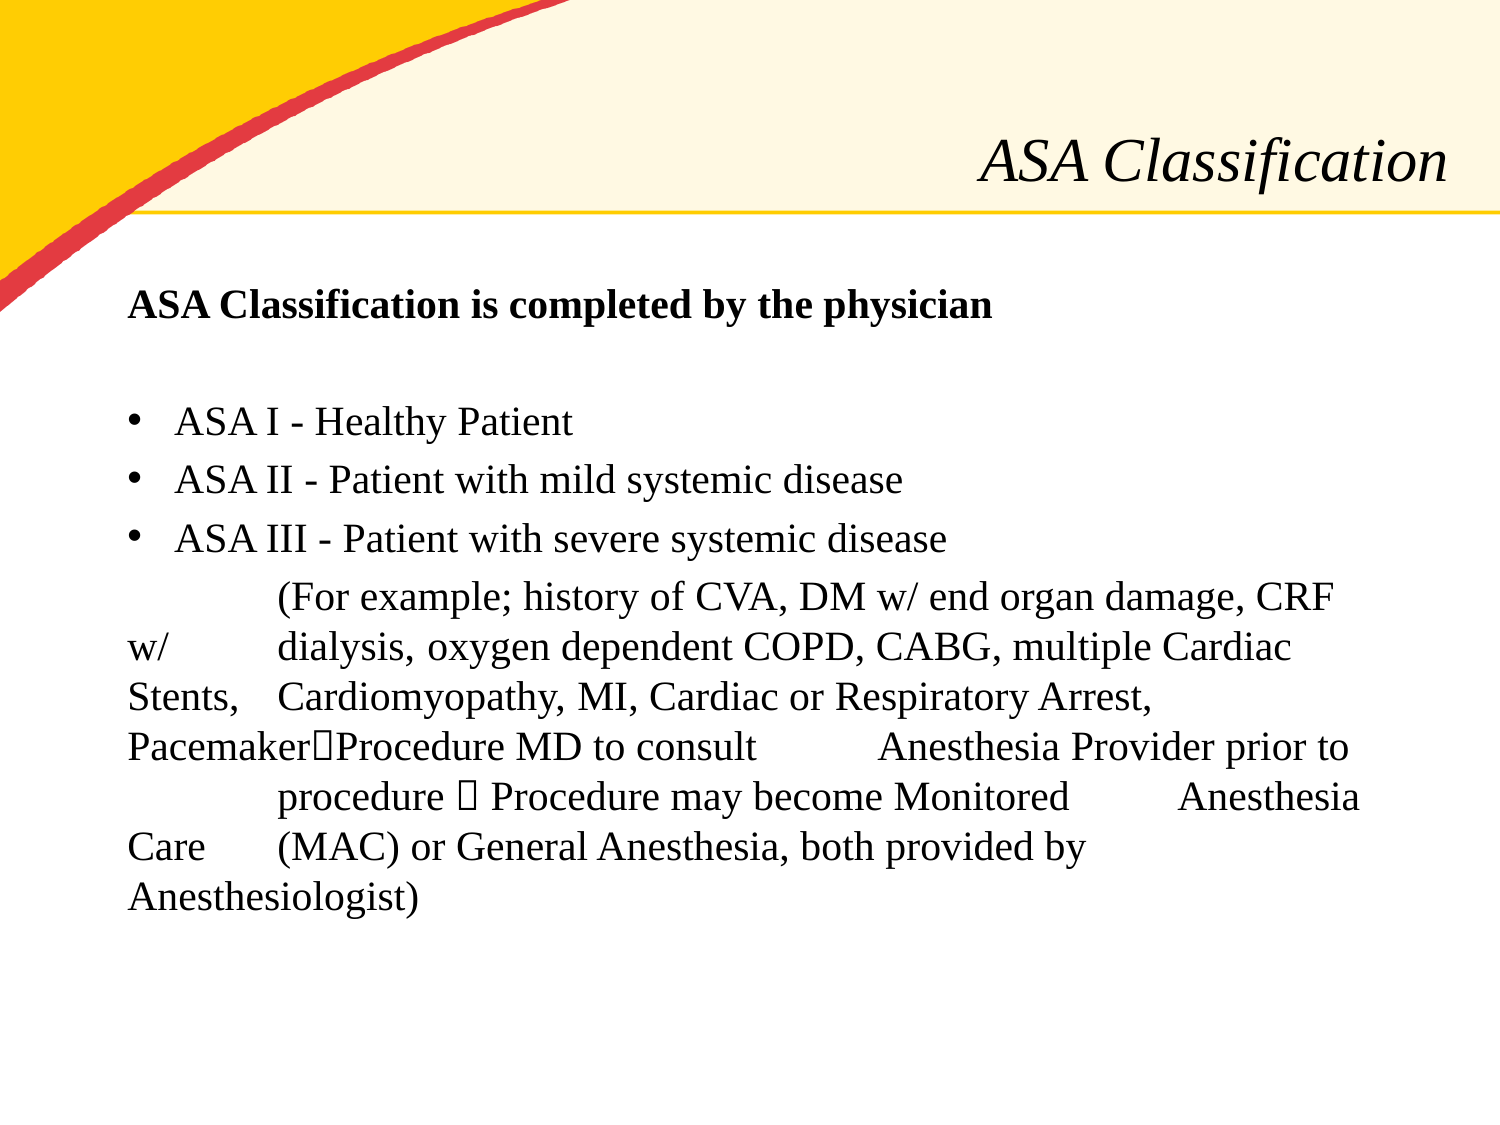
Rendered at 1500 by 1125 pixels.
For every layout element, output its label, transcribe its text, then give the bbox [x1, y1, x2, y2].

title ASA Classification [125, 41, 1465, 198]
picture [0, 0, 1500, 1125]
list ASA Classification is completed by the physician ASA I - Healthy Patient ASA II - Patient with mild systemic disease ASA III - Patient with severe systemic disease (For example; history of CVA, DM w/ end organ damage, CRF w/ dialysis, oxygen dependent COPD, CABG, multiple Cardiac Stents, Cardiomyopathy, MI, Cardiac or Respiratory Arrest, PacemakerProcedure MD to consult Anesthesia Provider prior to procedure  Procedure may become Monitored Anesthesia Care (MAC) or General Anesthesia, both provided by Anesthesiologist) [112, 269, 1388, 1083]
